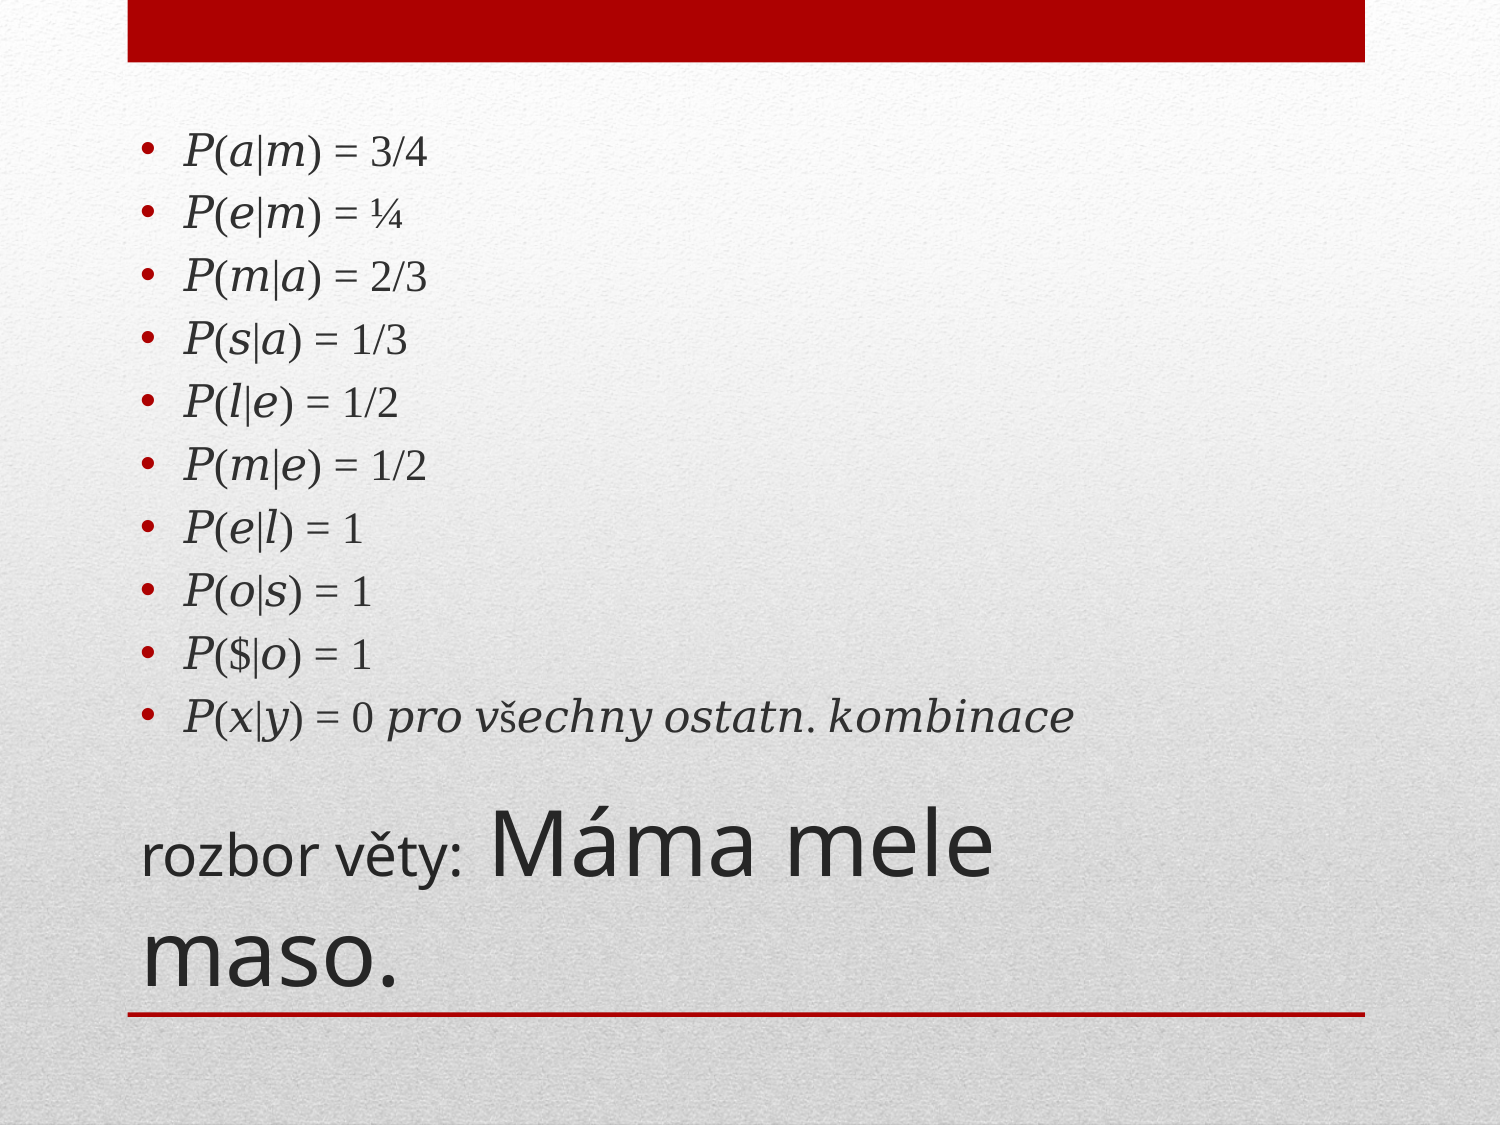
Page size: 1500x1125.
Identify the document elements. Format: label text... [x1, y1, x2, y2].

title rozbor věty: Máma mele maso. [125, 750, 1238, 1013]
list 𝑃(𝑎|𝑚) = 3/4 𝑃(𝑒|𝑚) = ¼ 𝑃(𝑚|𝑎) = 2/3 𝑃(𝑠|𝑎) = 1/3 𝑃(𝑙|𝑒) = 1/2 𝑃(𝑚|𝑒) = 1/2 𝑃(𝑒|𝑙) = 1 𝑃(𝑜|𝑠) = 1 𝑃($|𝑜) = 1 𝑃(𝑥|𝑦) = 0 𝑝𝑟𝑜 𝑣š𝑒𝑐ℎ𝑛𝑦 𝑜𝑠𝑡𝑎𝑡𝑛. 𝑘𝑜𝑚𝑏𝑖𝑛𝑎𝑐𝑒 [125, 112, 1363, 750]
